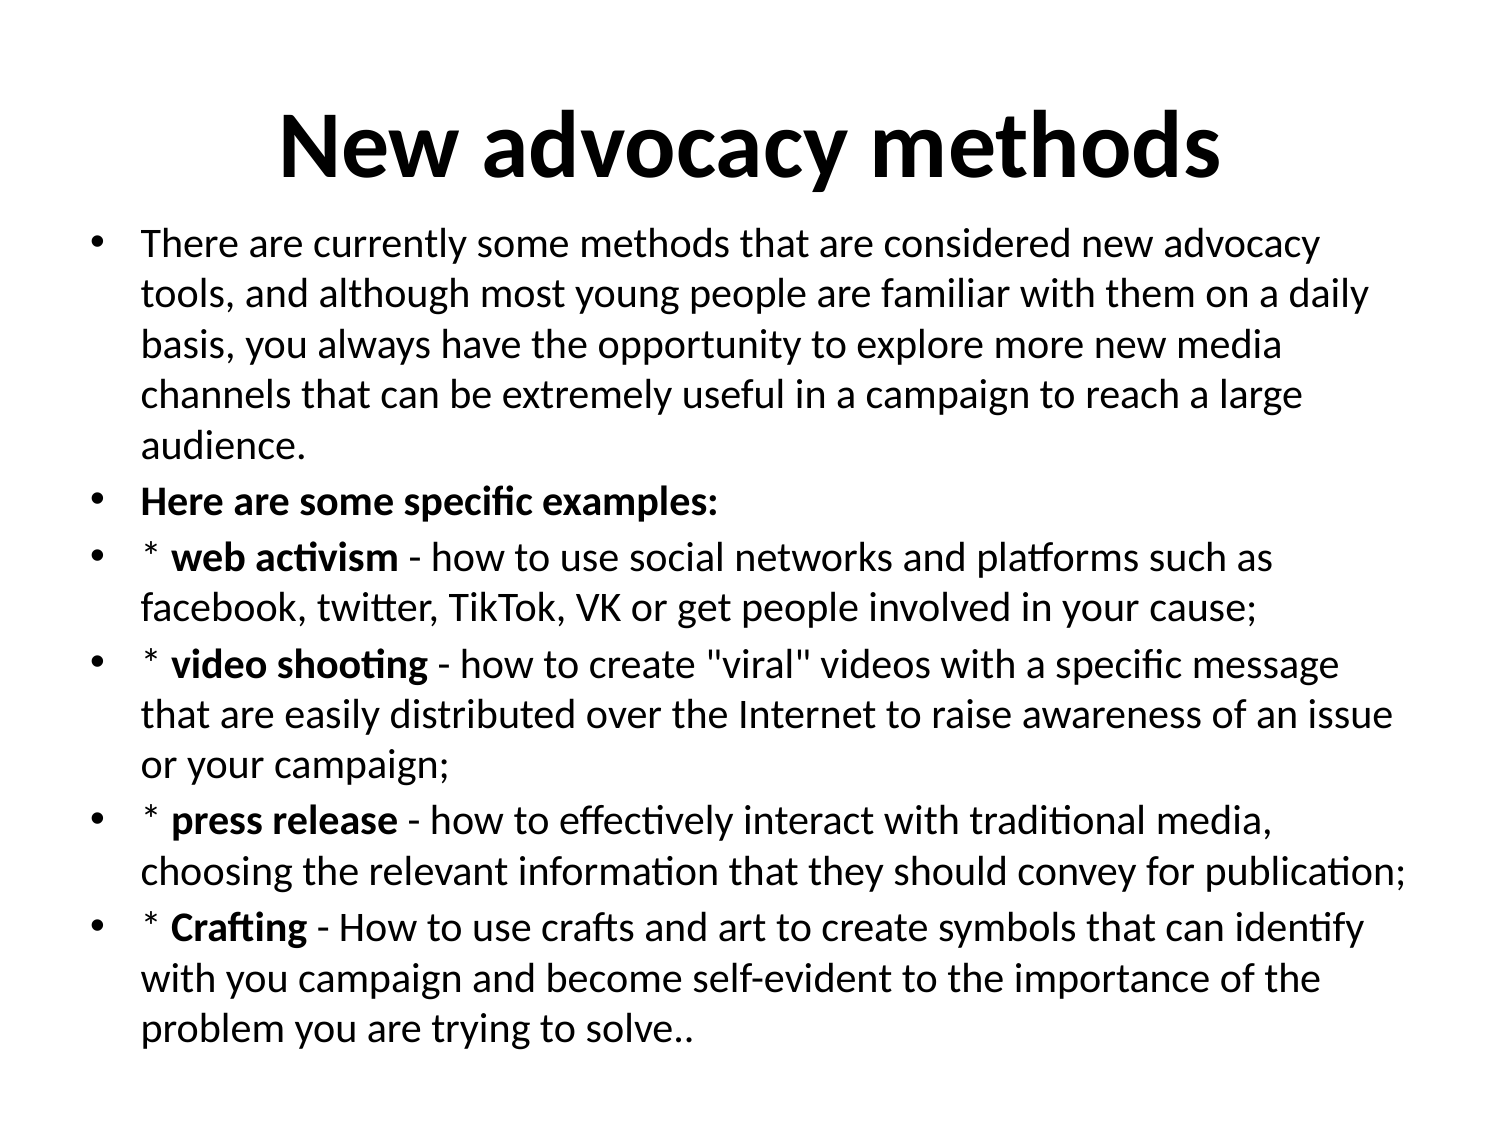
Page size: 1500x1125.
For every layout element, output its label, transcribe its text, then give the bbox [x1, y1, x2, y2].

list There are currently some methods that are considered new advocacy tools, and although most young people are familiar with them on a daily basis, you always have the opportunity to explore more new media channels that can be extremely useful in a campaign to reach a large audience. Here are some specific examples: * web activism - how to use social networks and platforms such as facebook, twitter, TikTok, VK or get people involved in your cause; * video shooting - how to create "viral" videos with a specific message that are easily distributed over the Internet to raise awareness of an issue or your campaign; * press release - how to effectively interact with traditional media, choosing the relevant information that they should convey for publication; * Crafting - How to use crafts and art to create symbols that can identify with you campaign and become self-evident to the importance of the problem you are trying to solve.. [75, 208, 1425, 1083]
title New advocacy methods [75, 45, 1425, 208]
